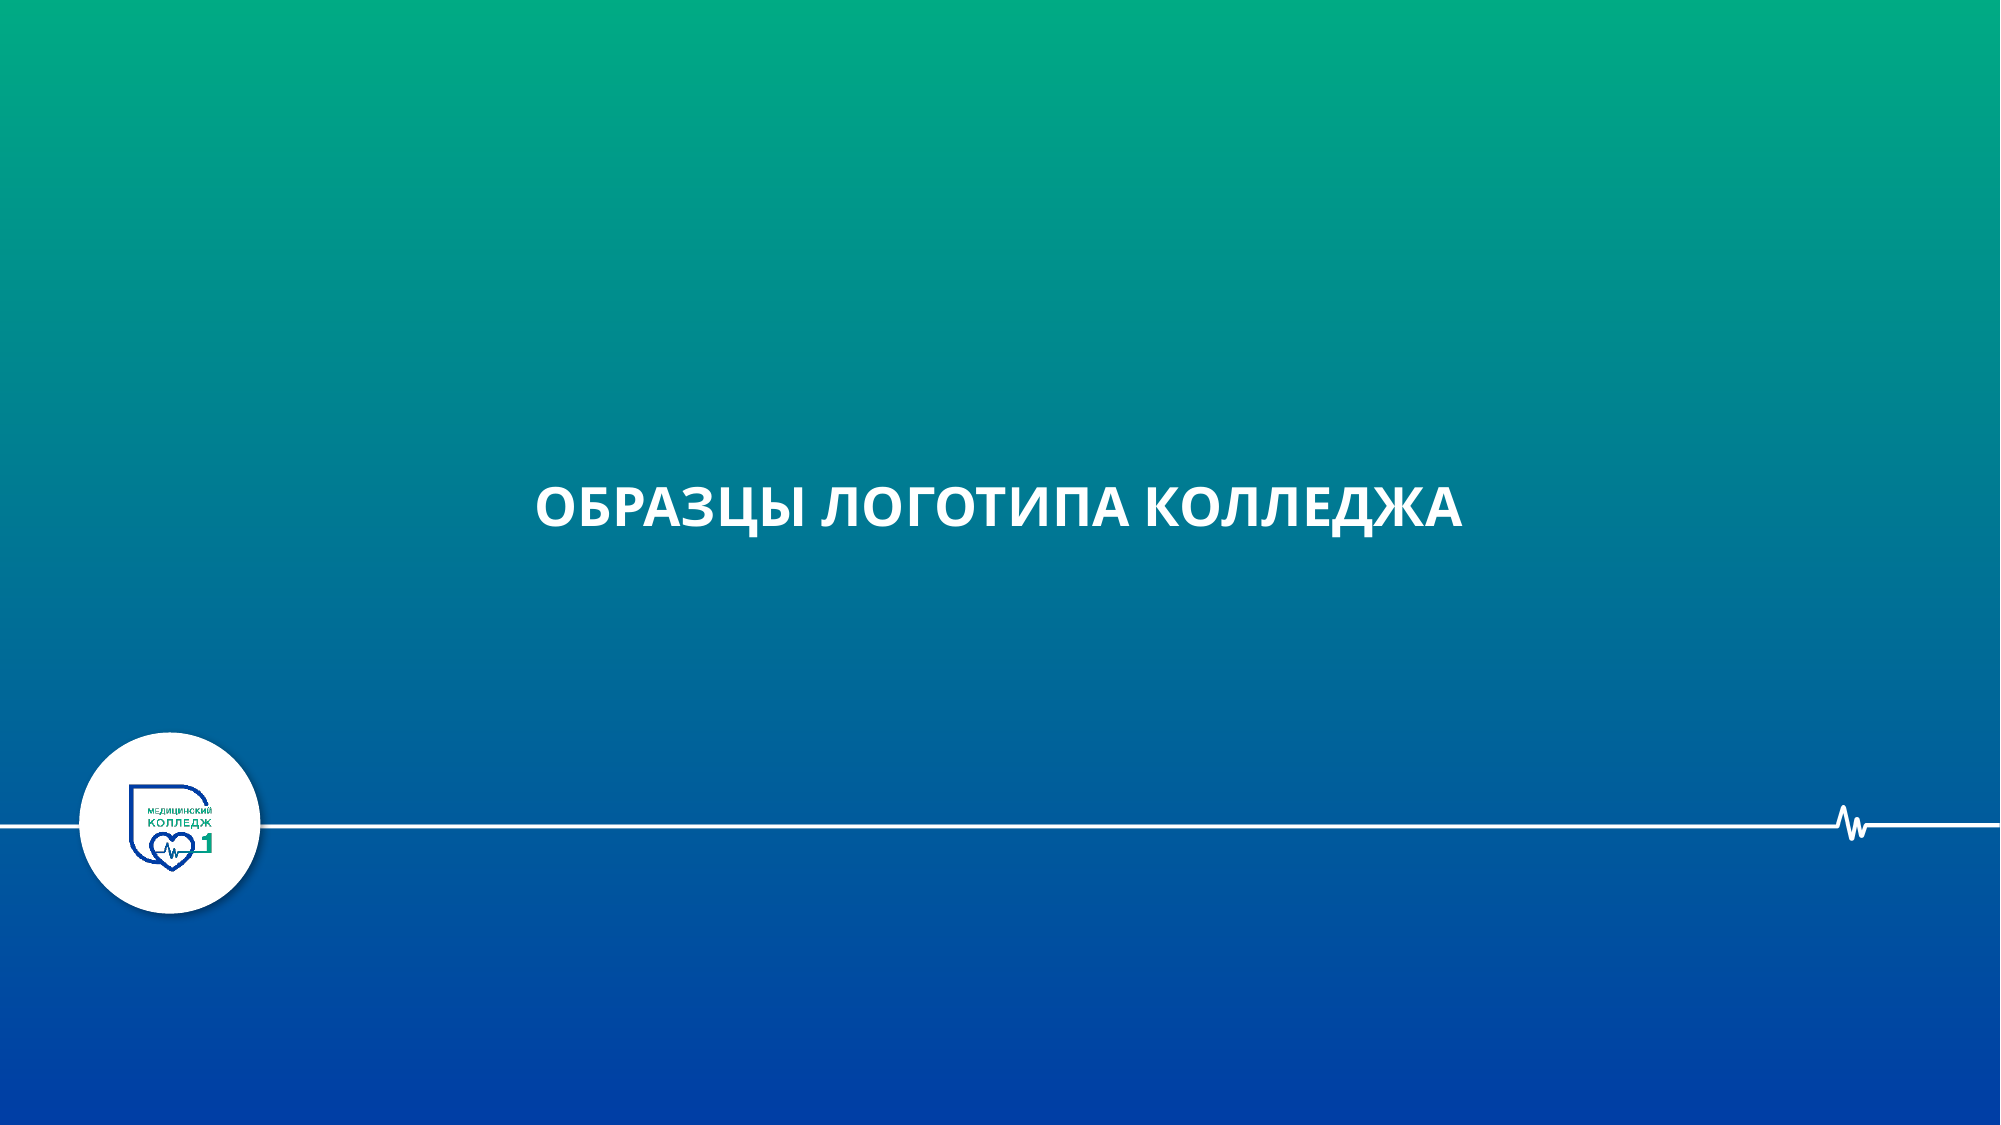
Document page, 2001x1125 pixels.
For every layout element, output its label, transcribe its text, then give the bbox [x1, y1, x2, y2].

title ОБРАЗЦЫ ЛОГОТИПА КОЛЛЕДЖА [172, 324, 1826, 693]
picture [122, 782, 218, 874]
